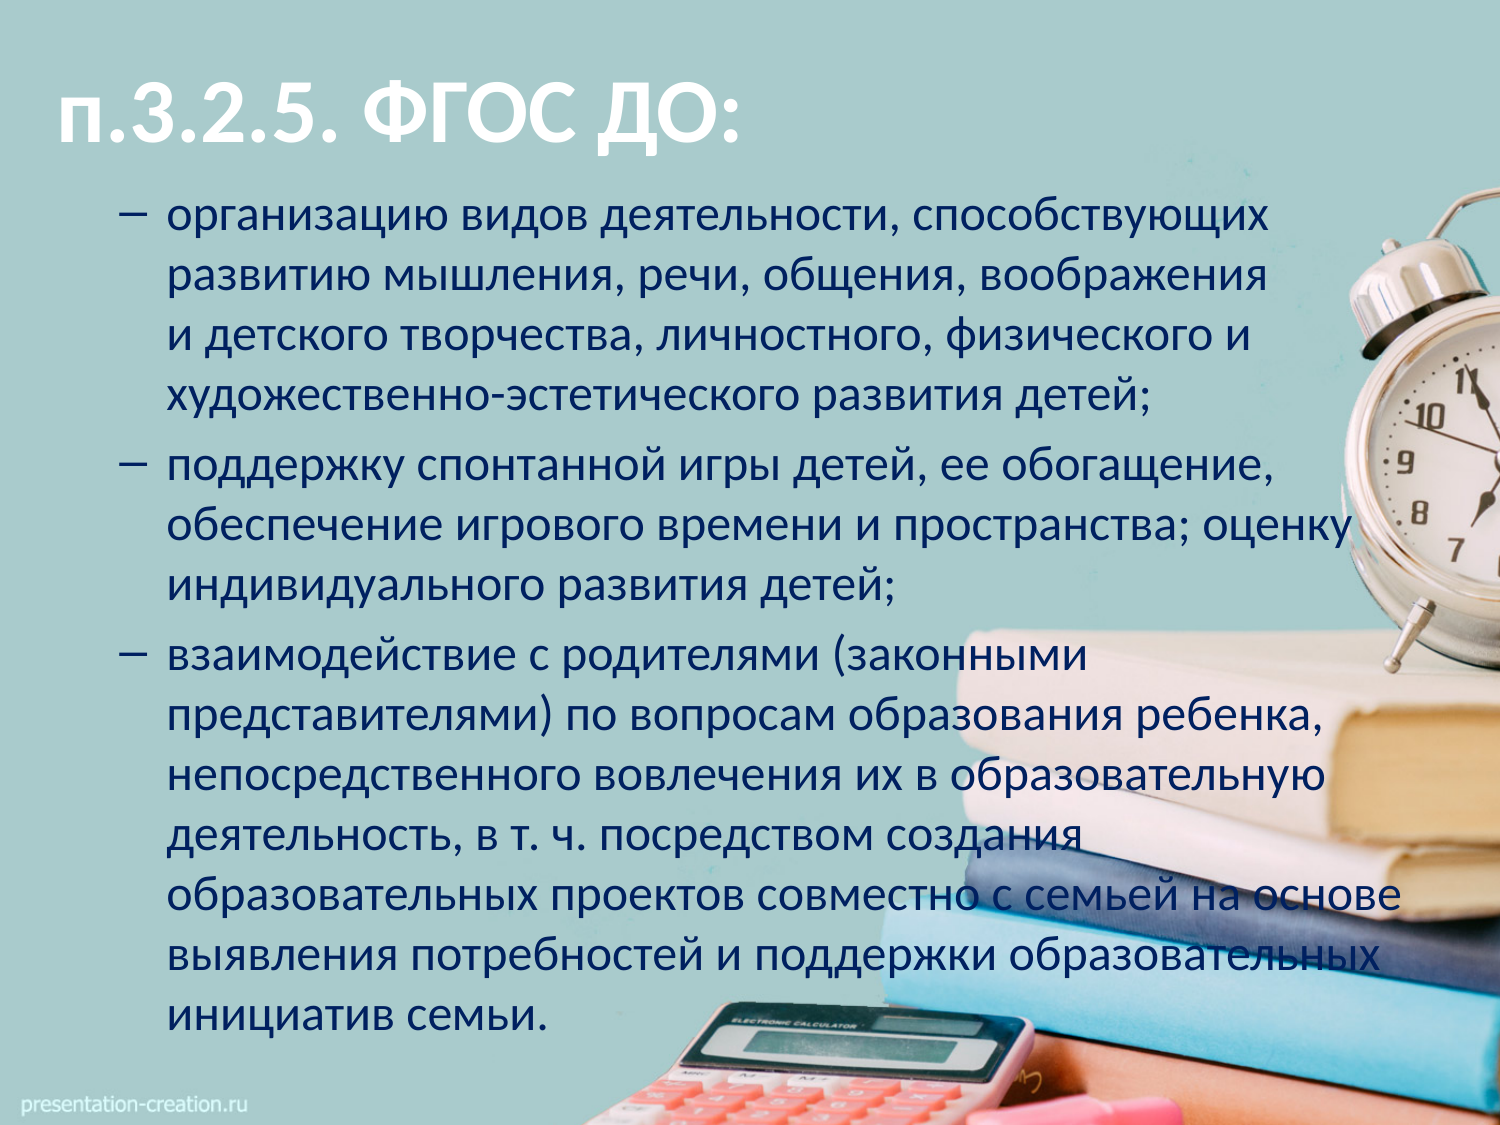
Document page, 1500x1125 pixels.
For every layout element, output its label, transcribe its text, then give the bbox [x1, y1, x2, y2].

title п.3.2.5. ФГОС ДО: [41, 8, 1471, 204]
list организацию видов деятельности, способствующих развитию мышления, речи, общения, воображения и детского творчества, личностного, физического и художественно-эстетического развития детей; поддержку спонтанной игры детей, ее обогащение, обеспечение игрового времени и пространства; оценку индивидуального развития детей; взаимодействие с родителями (законными представителями) по вопросам образования ребенка, непосредственного вовлечения их в образовательную деятельность, в т. ч. посредством создания образовательных проектов совместно с семьей на основе выявления потребностей и поддержки образовательных инициатив семьи. [29, 172, 1447, 1083]
picture [0, 0, 1500, 1125]
